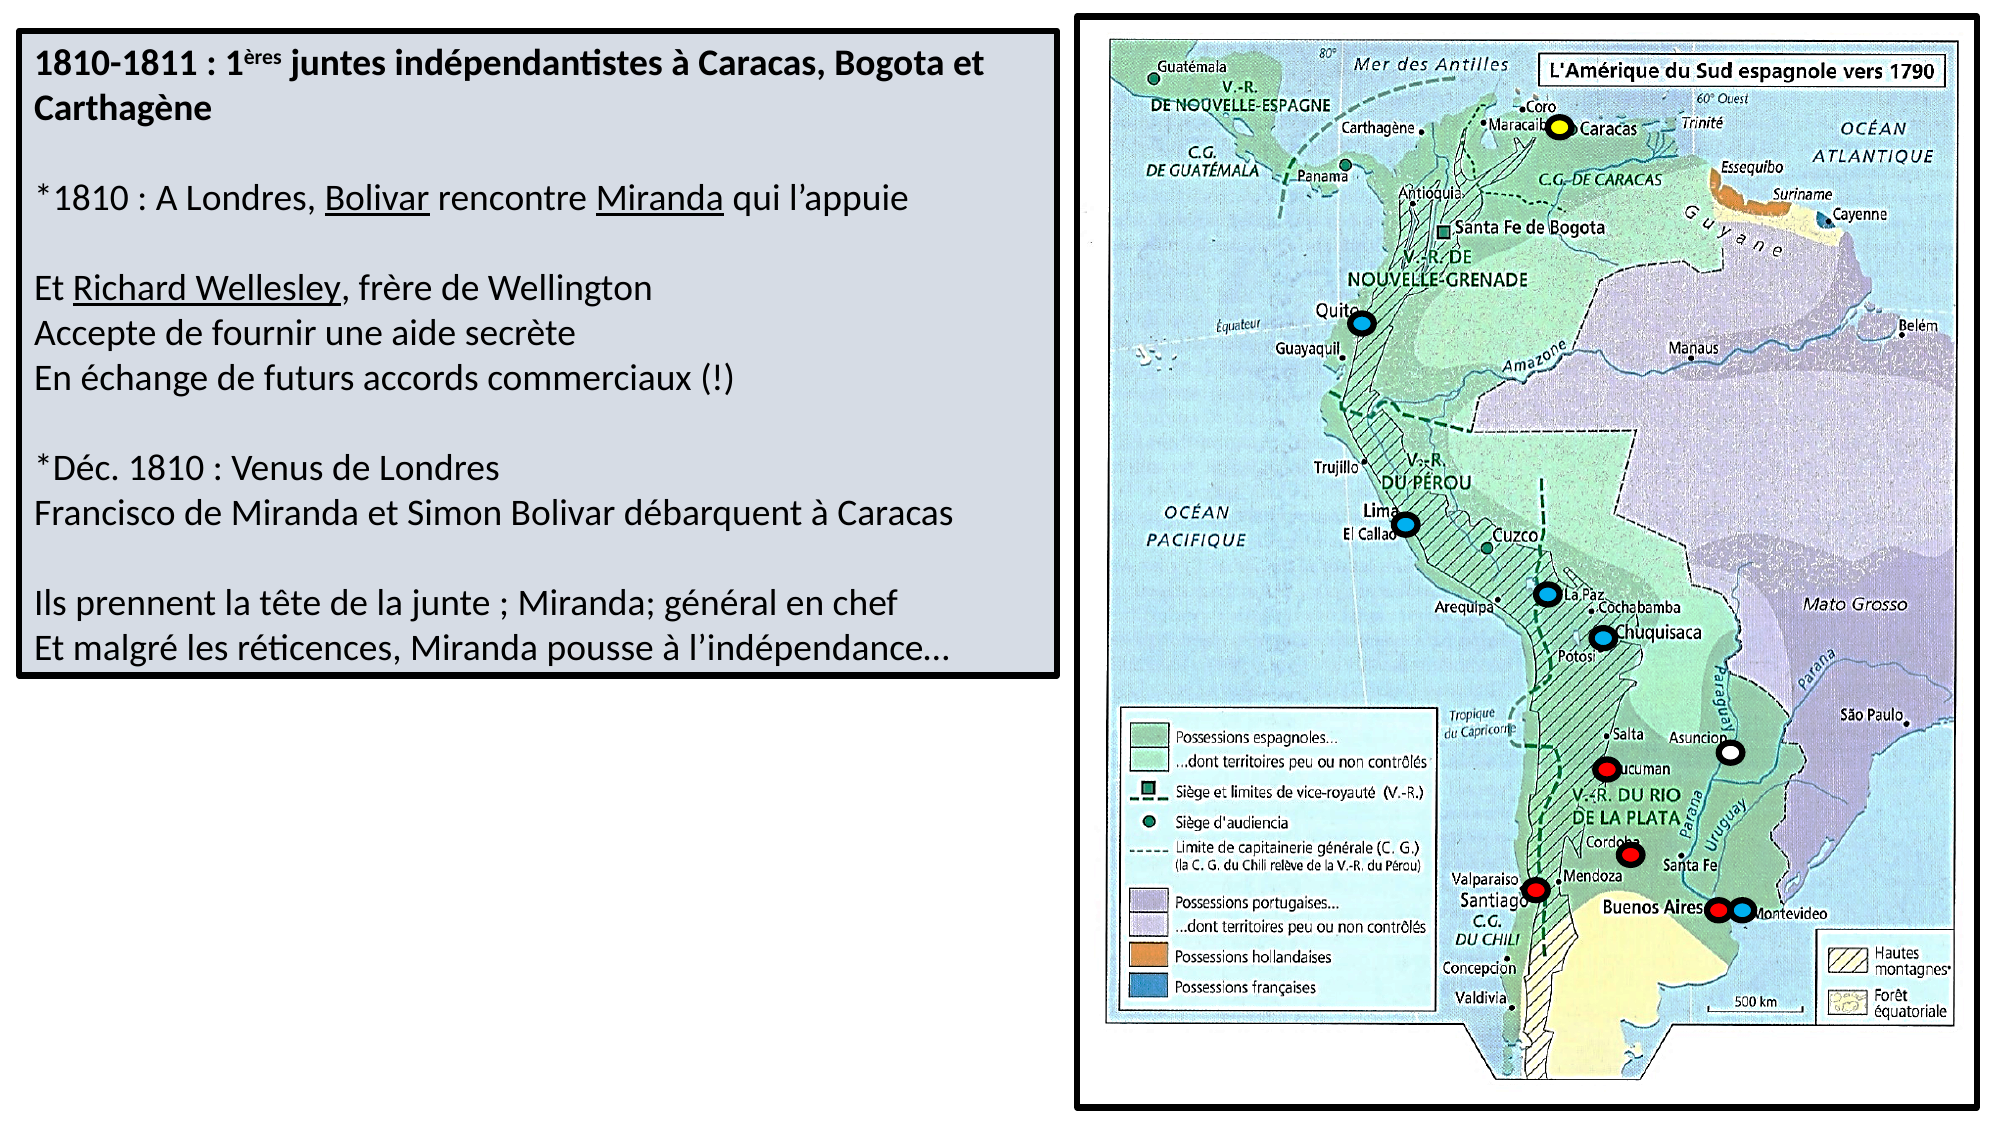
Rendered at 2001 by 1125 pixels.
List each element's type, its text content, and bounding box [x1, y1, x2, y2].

text_box 1810-1811 : 1ères juntes indépendantistes à Caracas, Bogota et Carthagène *1810 : A Londres, Bolivar rencontre Miranda qui l’appuie Et Richard Wellesley, frère de Wellington Accepte de fournir une aide secrète En échange de futurs accords commerciaux (!) *Déc. 1810 : Venus de Londres Francisco de Miranda et Simon Bolivar débarquent à Caracas Ils prennent la tête de la junte ; Miranda; général en chef Et malgré les réticences, Miranda pousse à l’indépendance… [19, 30, 1057, 676]
picture [1080, 19, 1974, 1105]
